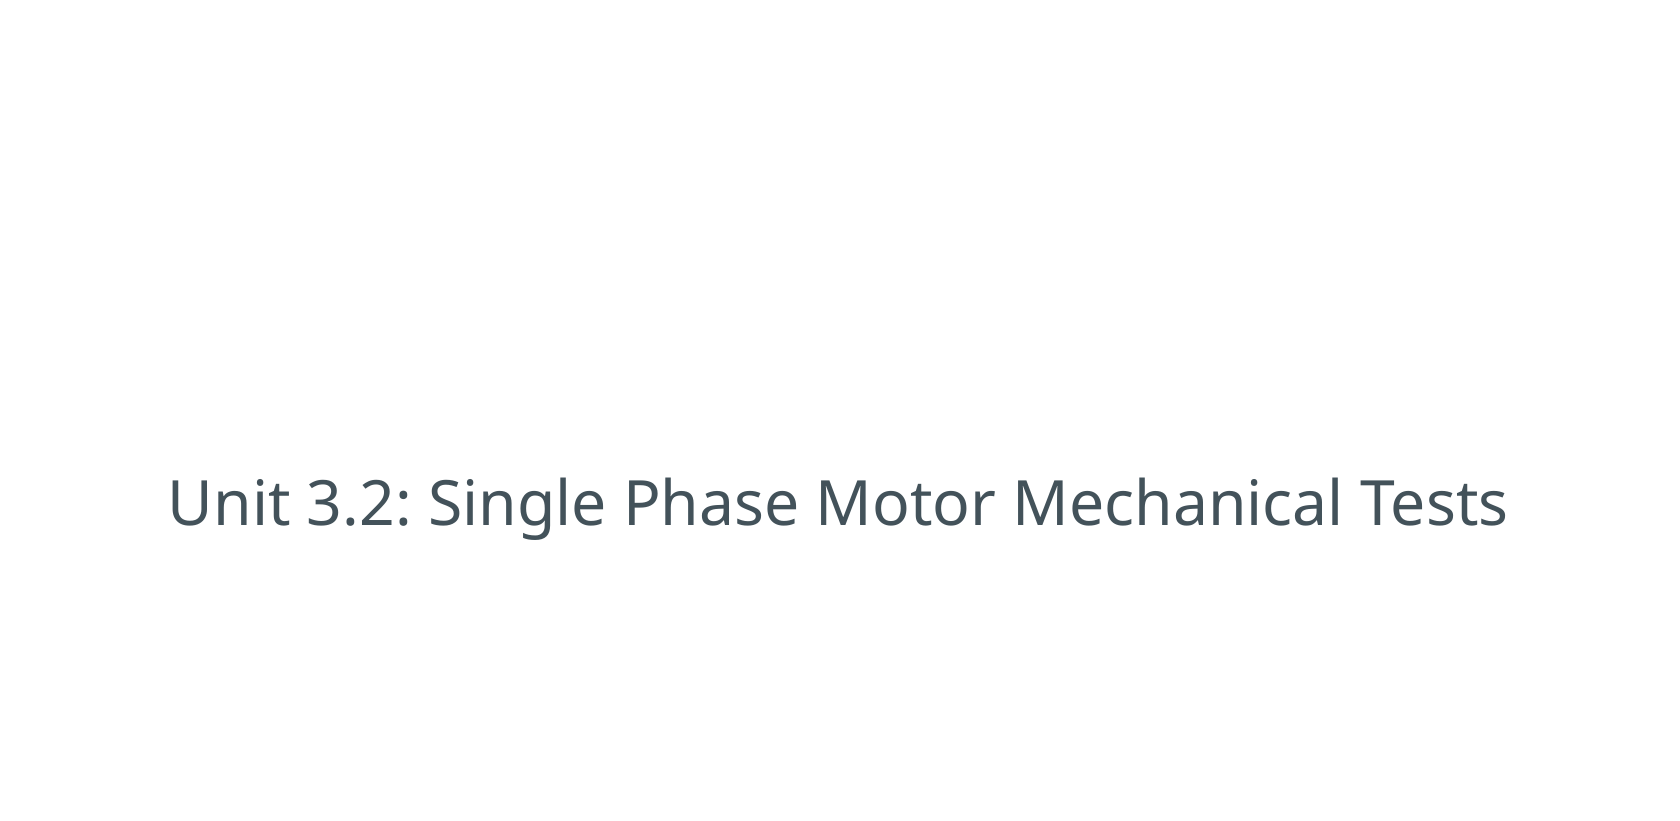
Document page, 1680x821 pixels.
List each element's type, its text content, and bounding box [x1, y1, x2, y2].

title Unit 3.2: Single Phase Motor Mechanical Tests [114, 204, 1564, 547]
